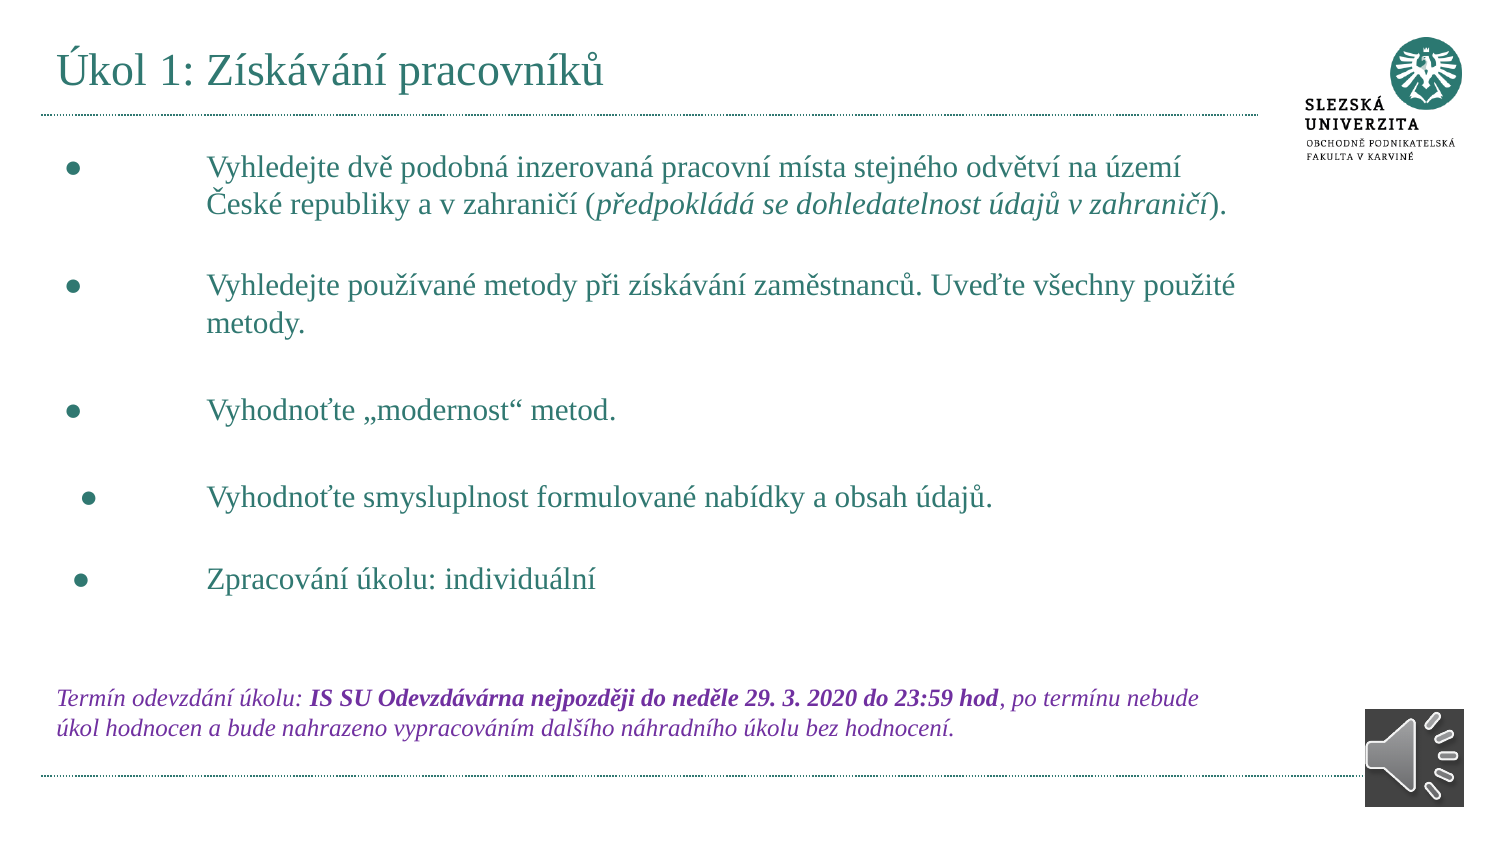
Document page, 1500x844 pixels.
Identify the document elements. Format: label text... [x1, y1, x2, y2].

picture [1305, 37, 1462, 160]
title Úkol 1: Získávání pracovníků [41, 32, 1282, 116]
text_box ● Vyhledejte dvě podobná inzerovaná pracovní místa stejného odvětví na území České republiky a v zahraničí (předpokládá se dohledatelnost údajů v zahraničí). ● Vyhledejte používané metody při získávání zaměstnanců. Uveďte všechny použité metody. ● Vyhodnoťte „modernost“ metod. ● Vyhodnoťte smysluplnost formulované nabídky a obsah údajů. ● Zpracování úkolu: individuální Termín odevzdání úkolu: IS SU Odevzdávárna nejpozději do neděle 29. 3. 2020 do 23:59 hod, po termínu nebude úkol hodnocen a bude nahrazeno vypracováním dalšího náhradního úkolu bez hodnocení. [41, 138, 1258, 647]
picture [1364, 708, 1465, 809]
